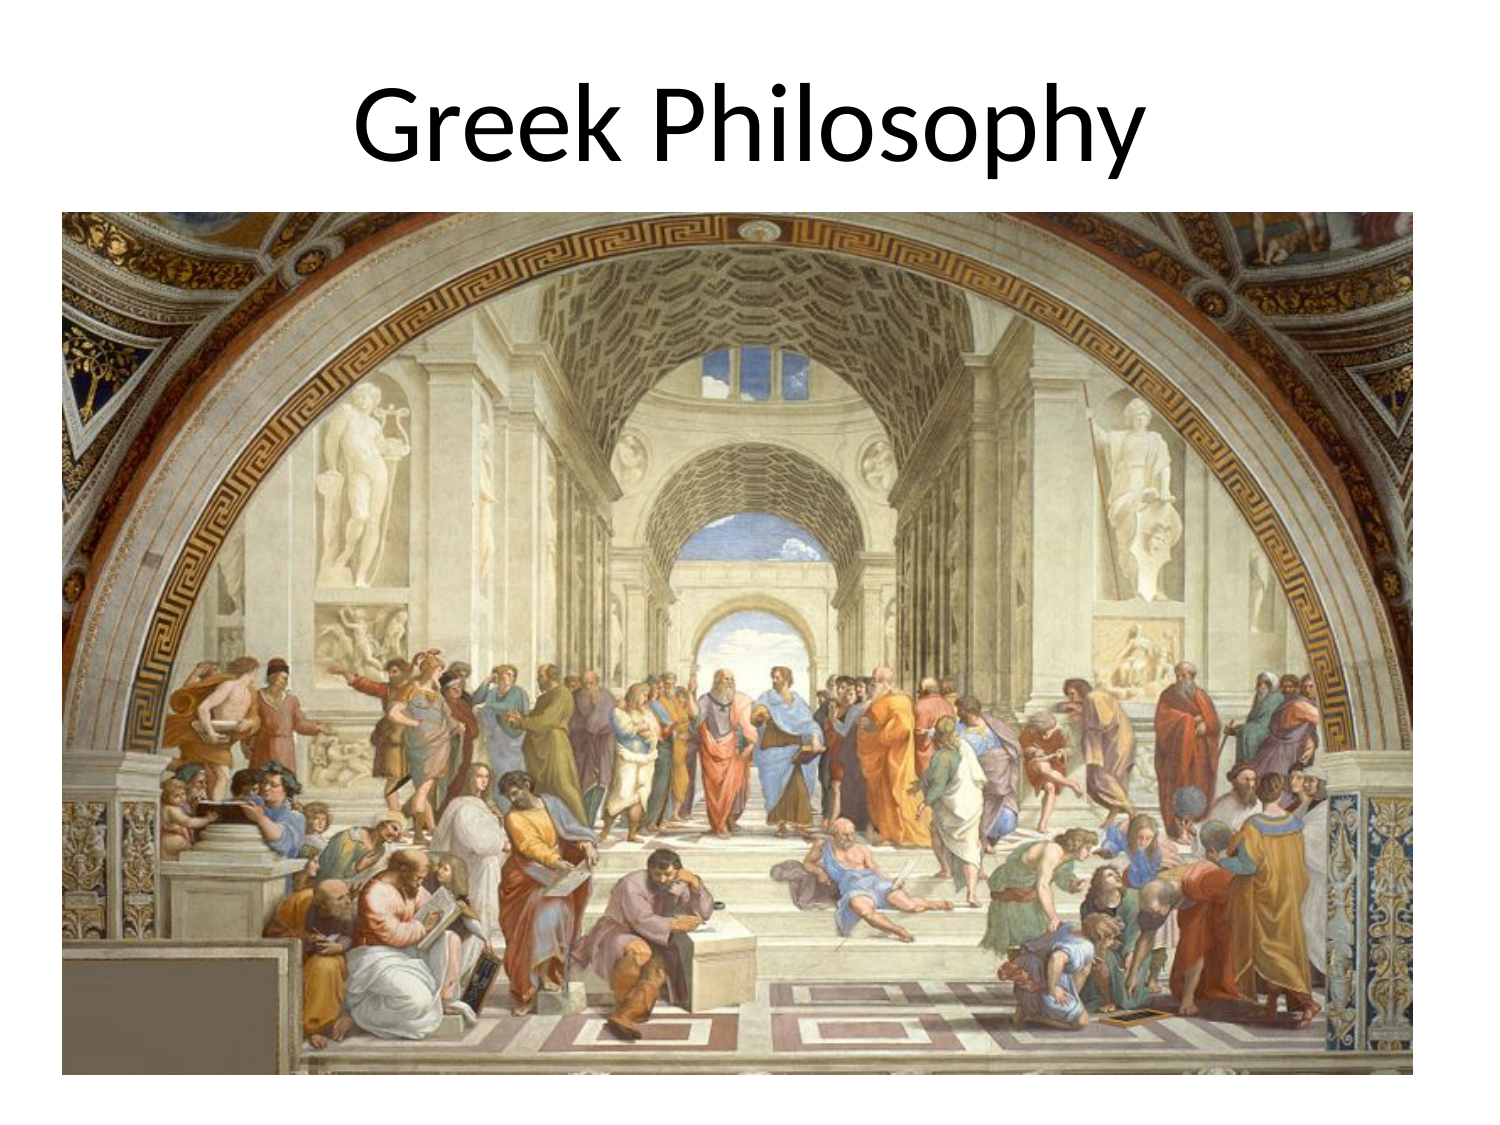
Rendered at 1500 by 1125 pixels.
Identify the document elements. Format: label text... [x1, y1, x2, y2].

title Greek Philosophy [75, 45, 1425, 188]
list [62, 212, 1413, 1076]
